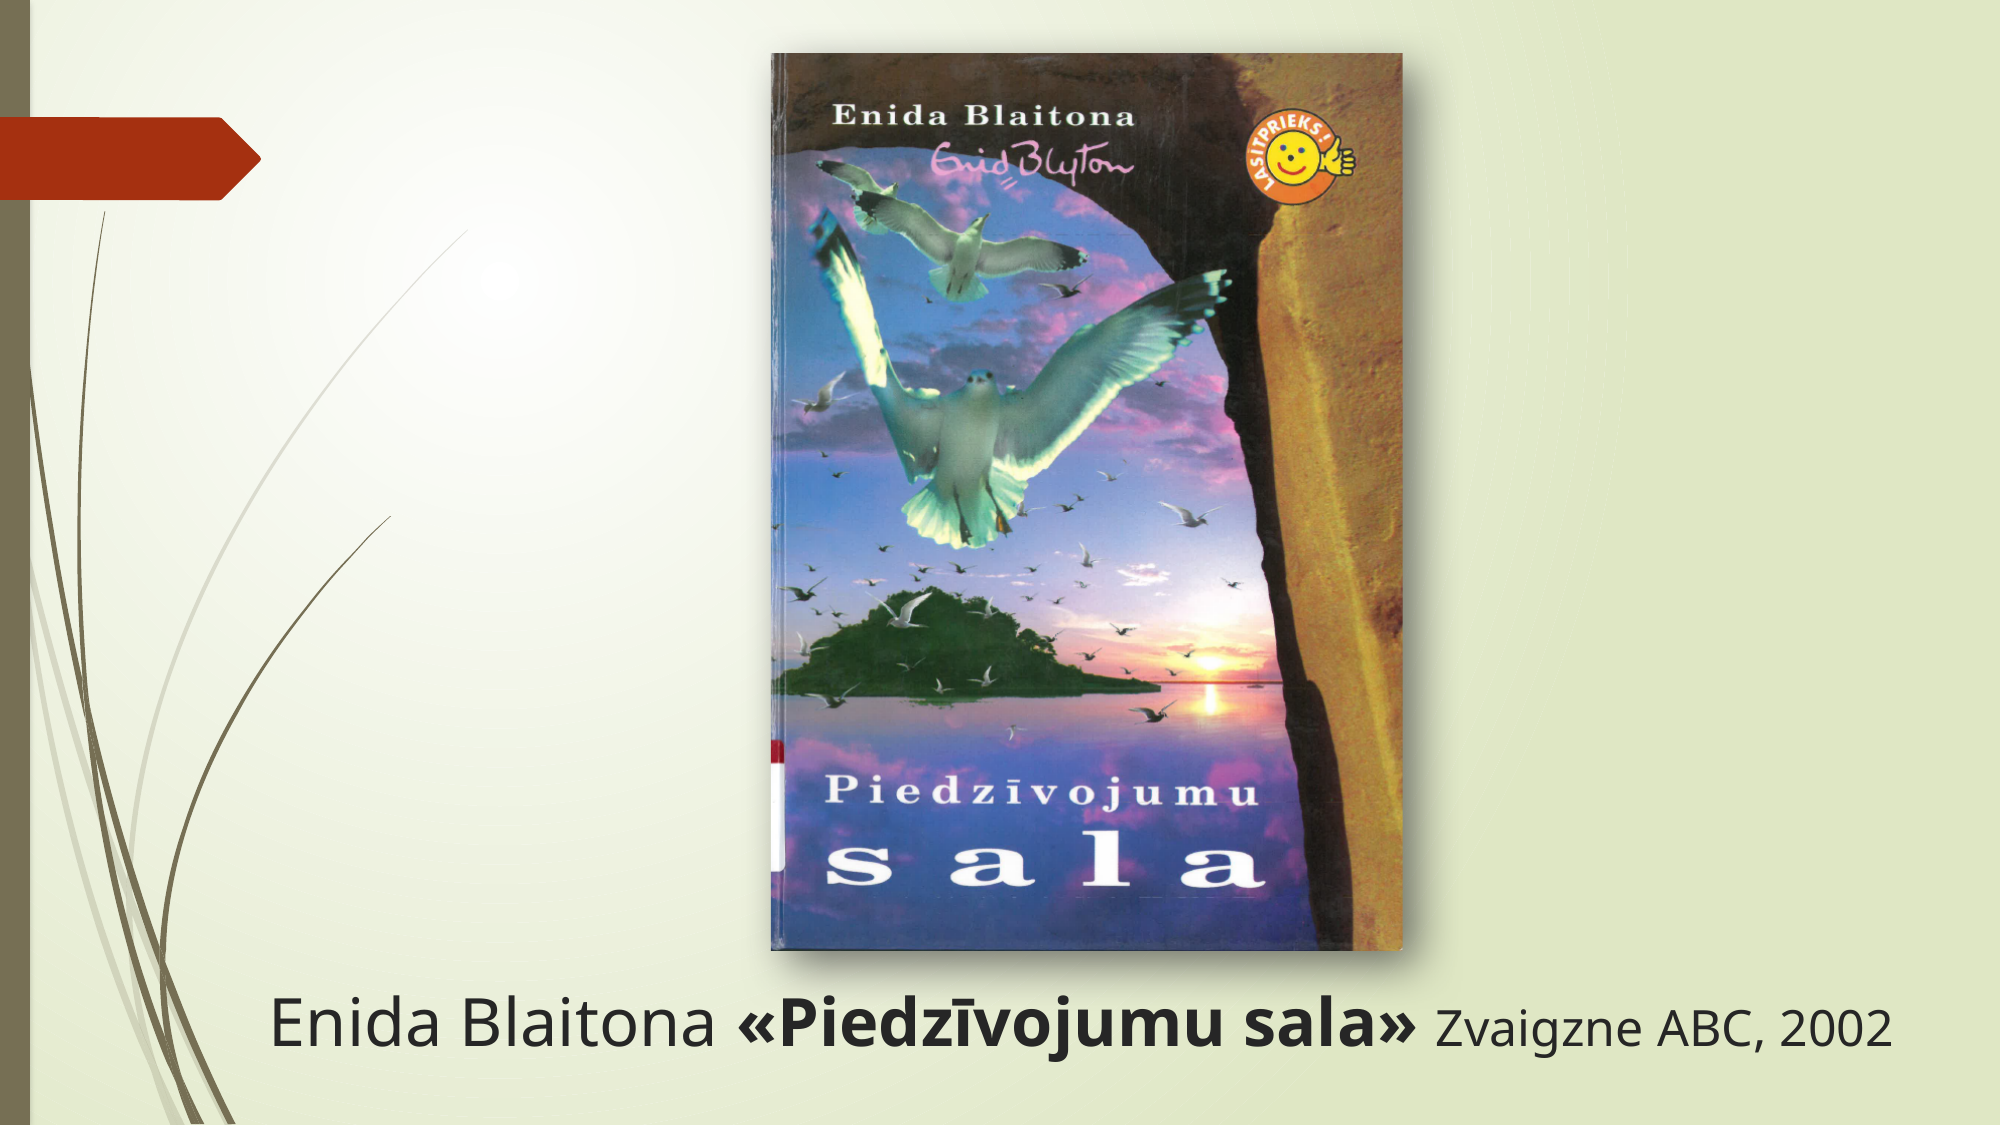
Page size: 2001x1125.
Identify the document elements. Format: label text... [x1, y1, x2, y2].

title Enida Blaitona «Piedzīvojumu sala» Zvaigzne ABC, 2002 [253, 972, 1950, 1078]
picture [770, 53, 1403, 952]
